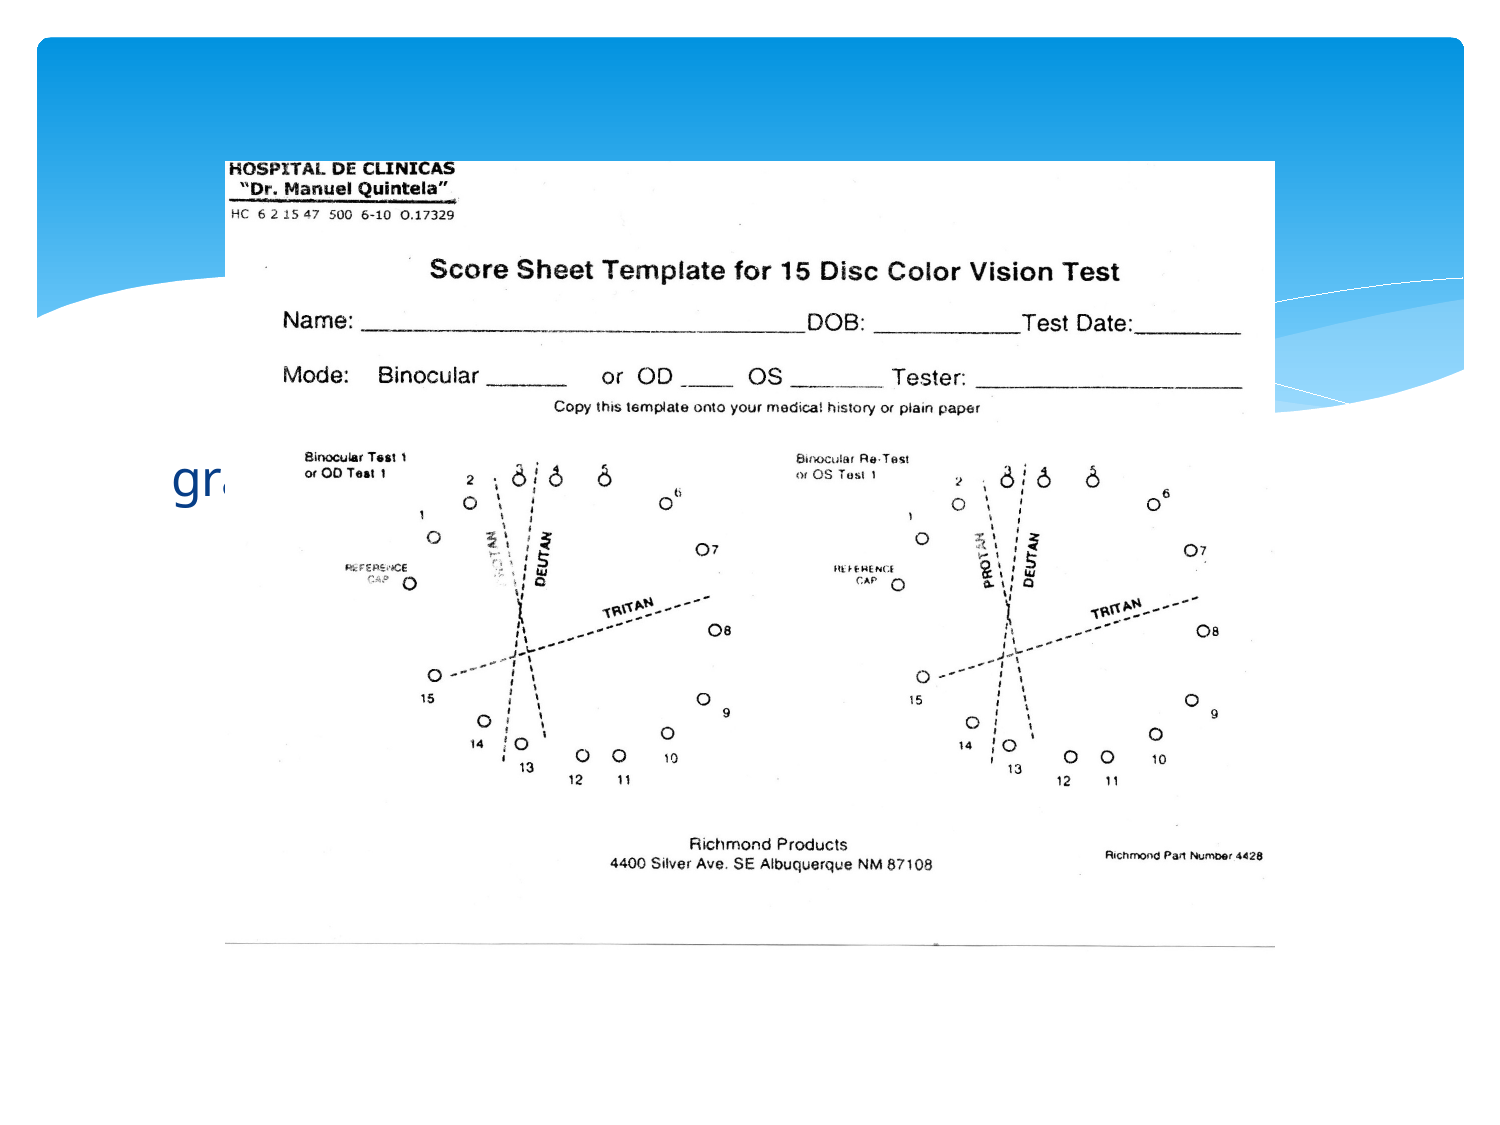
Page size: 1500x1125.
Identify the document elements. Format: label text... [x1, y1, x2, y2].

list grafica f 15 [143, 438, 1359, 1005]
picture [224, 161, 1276, 964]
